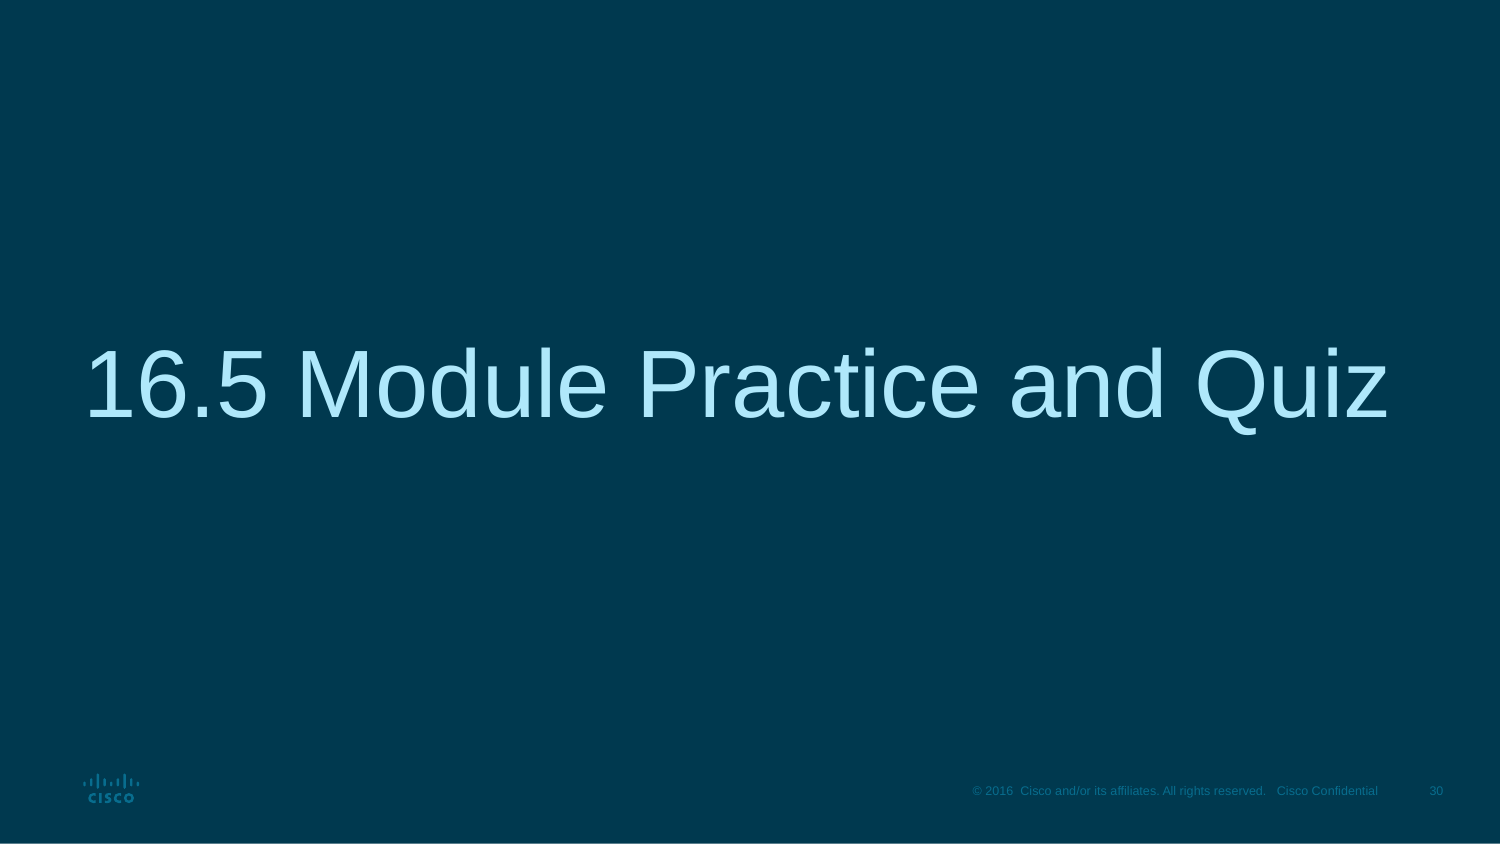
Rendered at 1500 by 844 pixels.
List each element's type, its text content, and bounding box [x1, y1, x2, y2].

title 16.5 Module Practice and Quiz [68, 286, 1427, 446]
